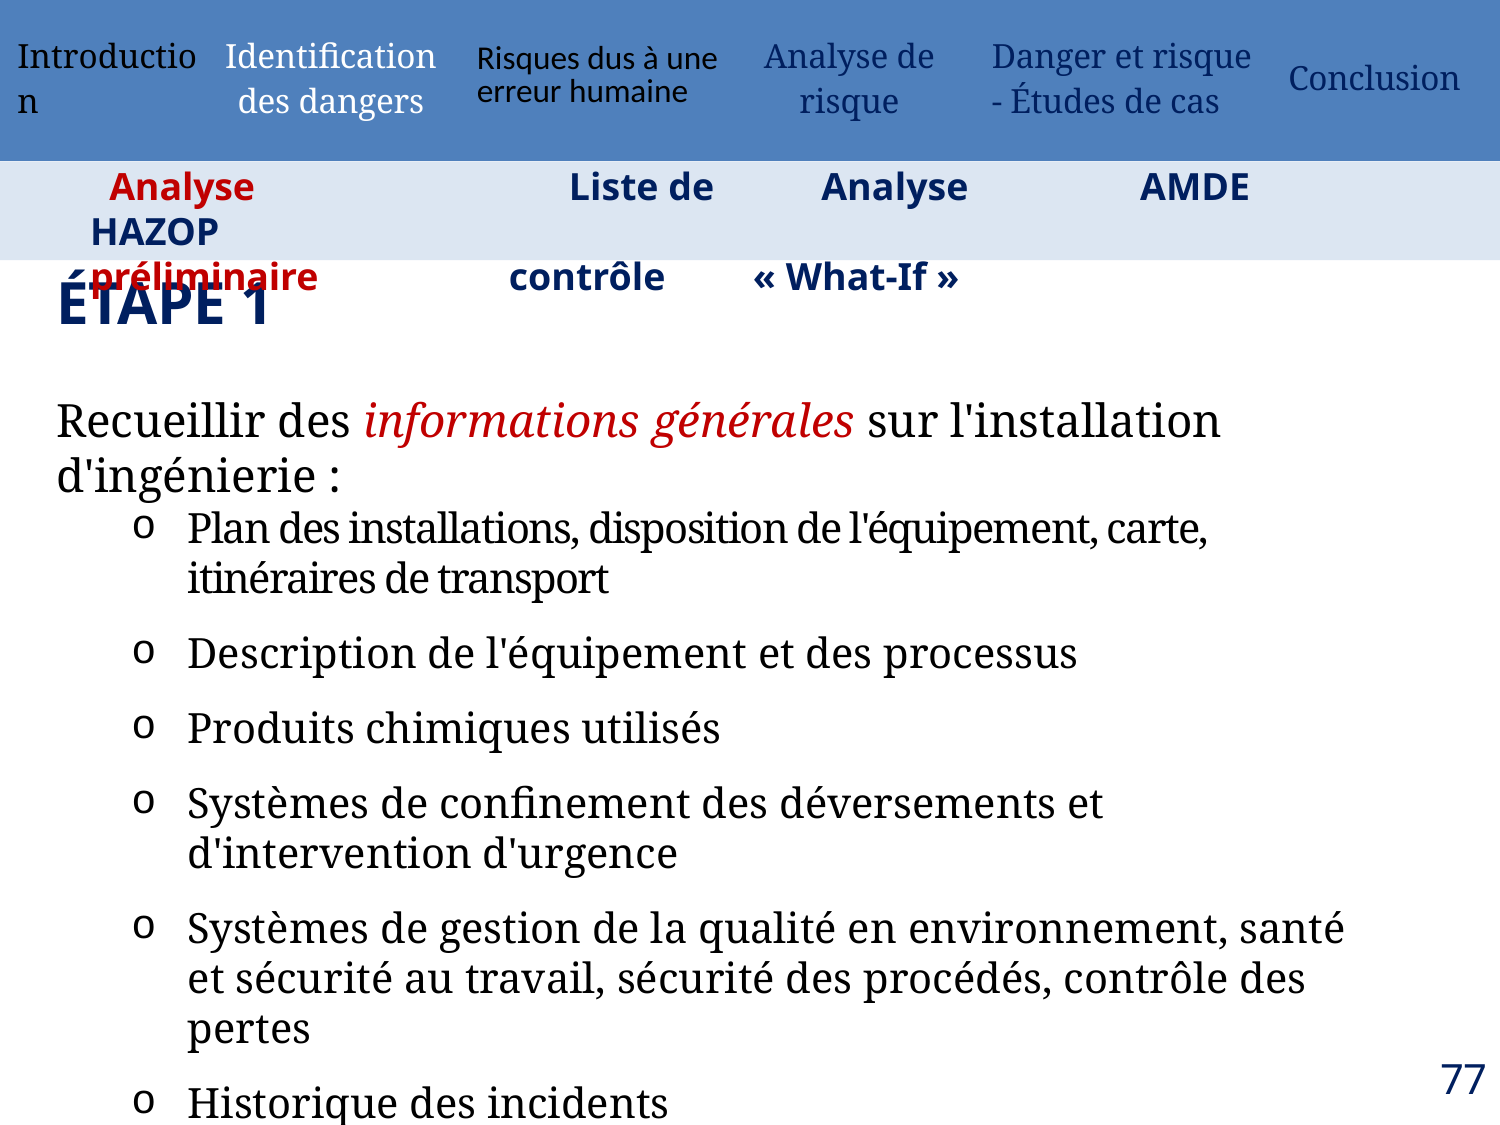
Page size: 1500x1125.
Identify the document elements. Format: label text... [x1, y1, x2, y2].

table_header Introduction [12, 28, 211, 128]
text_box Analyse Liste de Analyse AMDE HAZOP préliminaire contrôle « What-If » [0, 163, 1500, 299]
text_box ÉTAPE 1 Recueillir des informations générales sur l'installation d'ingénierie : Plan des installations, disposition de l'équipement, carte, itinéraires de transport Description de l'équipement et des processus Produits chimiques utilisés Systèmes de confinement des déversements et d'intervention d'urgence Systèmes de gestion de la qualité en environnement, santé et sécurité au travail, sécurité des procédés, contrôle des pertes Historique des incidents [54, 299, 1375, 1125]
table_header Risques dus à une erreur humaine [451, 28, 742, 128]
table_header Conclusion [1260, 28, 1488, 128]
table_header Analyse de risque [742, 28, 956, 128]
text_box 77 [1435, 1052, 1490, 1110]
table_header Danger et risque - Études de cas [956, 28, 1260, 128]
table_header Identification des dangers [211, 28, 451, 128]
